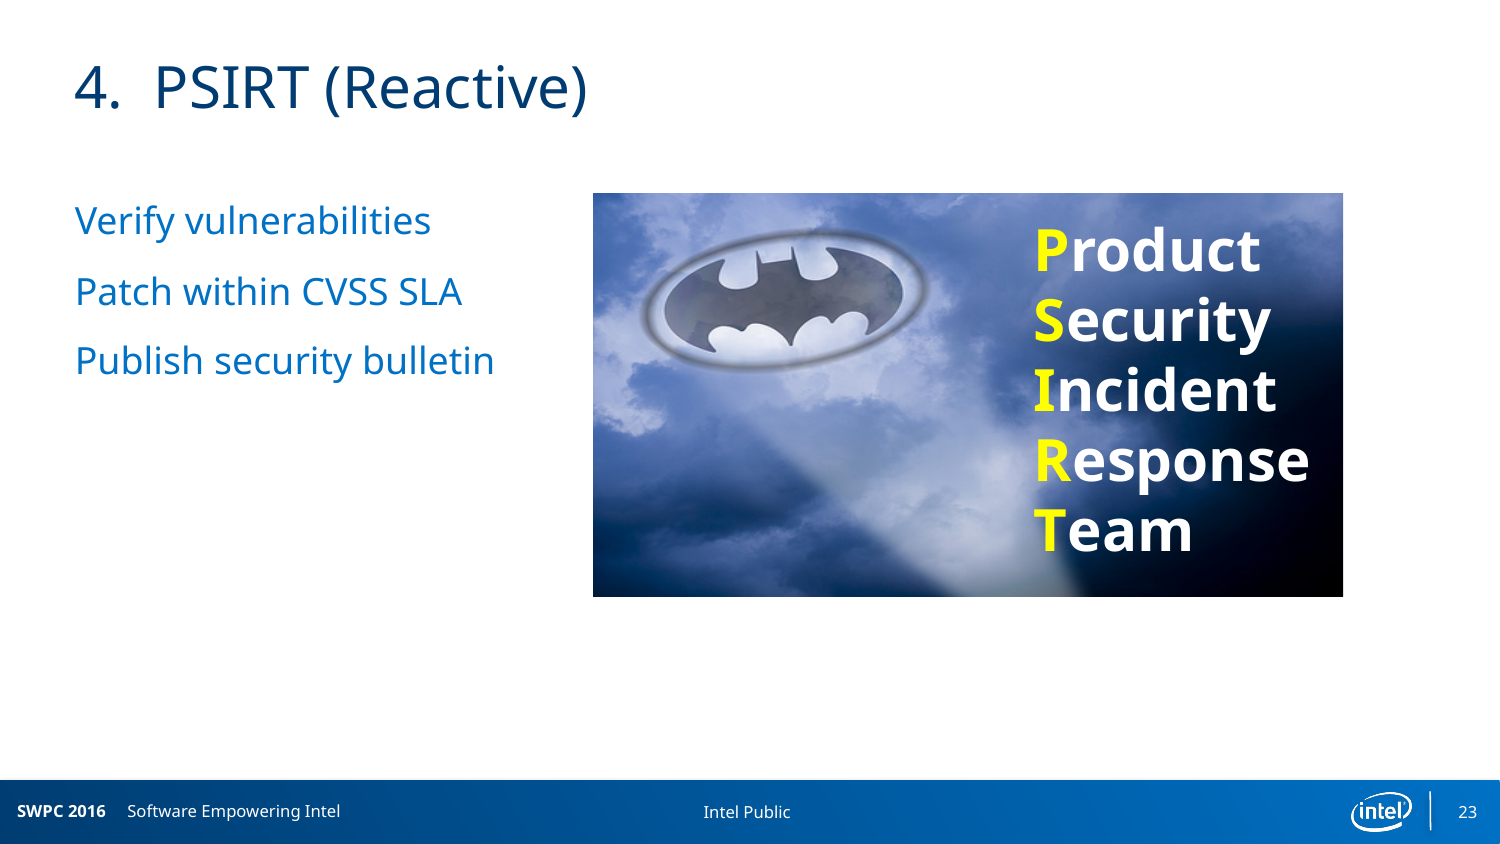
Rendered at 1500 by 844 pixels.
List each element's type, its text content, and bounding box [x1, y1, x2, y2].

list Verify vulnerabilities Patch within CVSS SLA Publish security bulletin [74, 197, 1425, 760]
slide_number 23 [1127, 791, 1478, 837]
title 4. PSIRT (Reactive) [74, 50, 1425, 194]
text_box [593, 192, 1352, 597]
